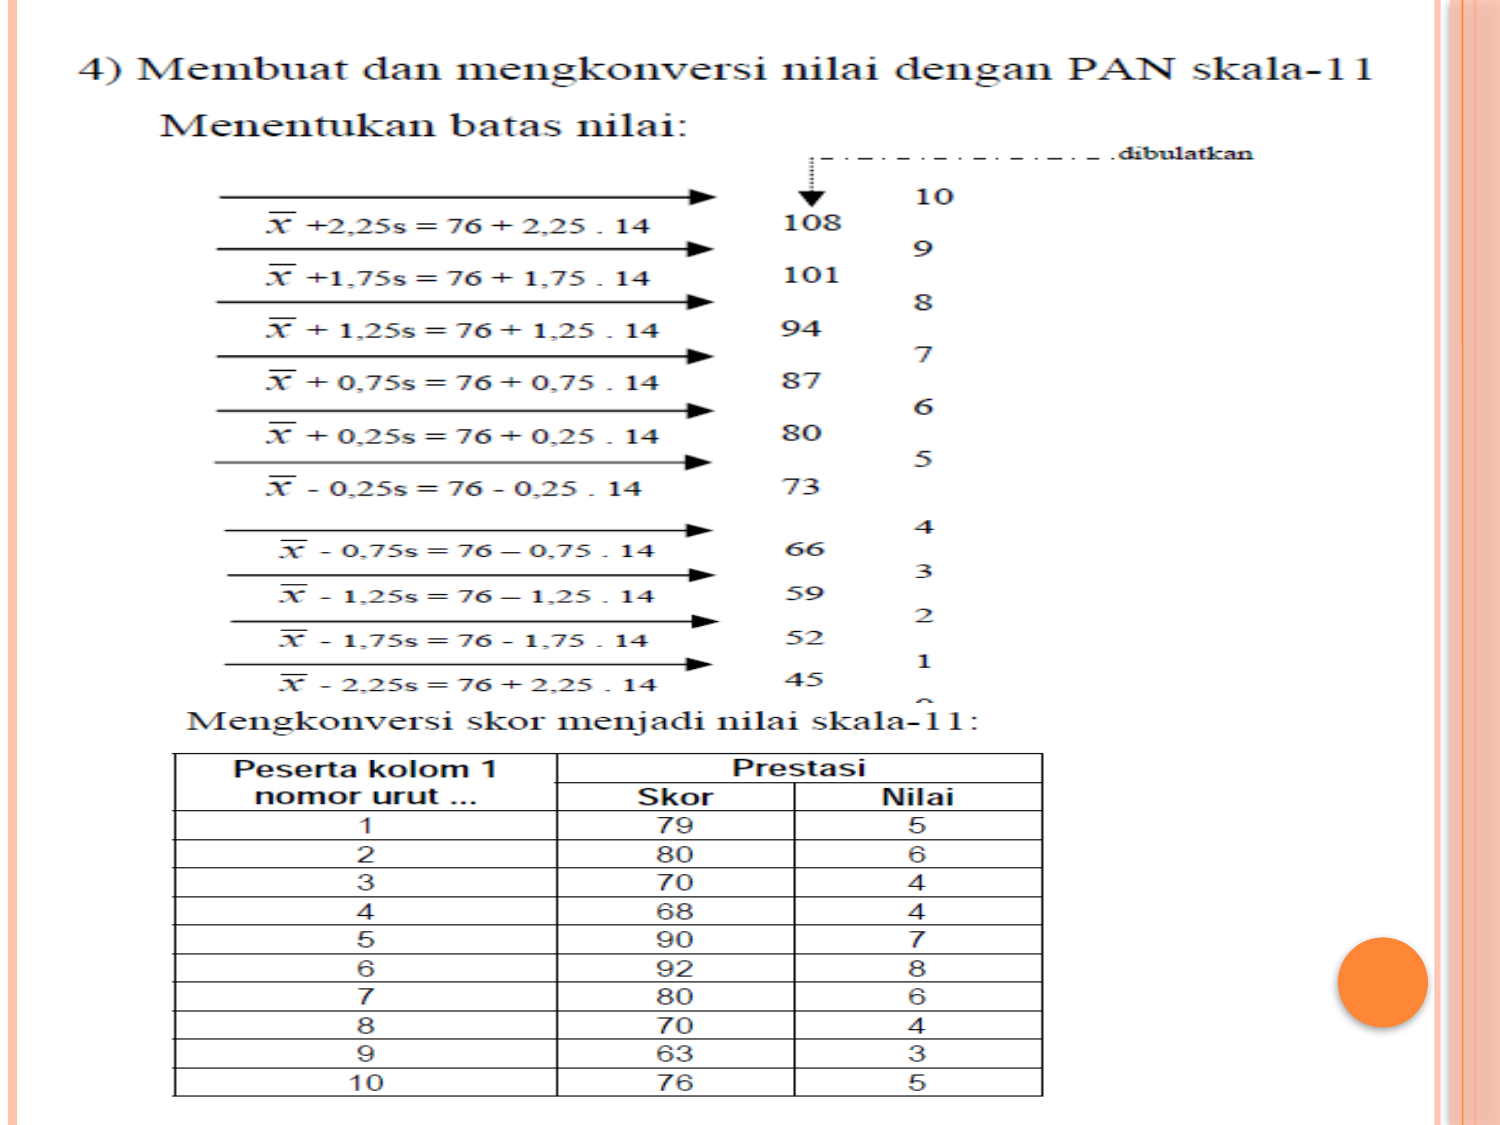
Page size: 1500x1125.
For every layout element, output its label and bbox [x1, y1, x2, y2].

picture [58, 34, 1431, 1113]
